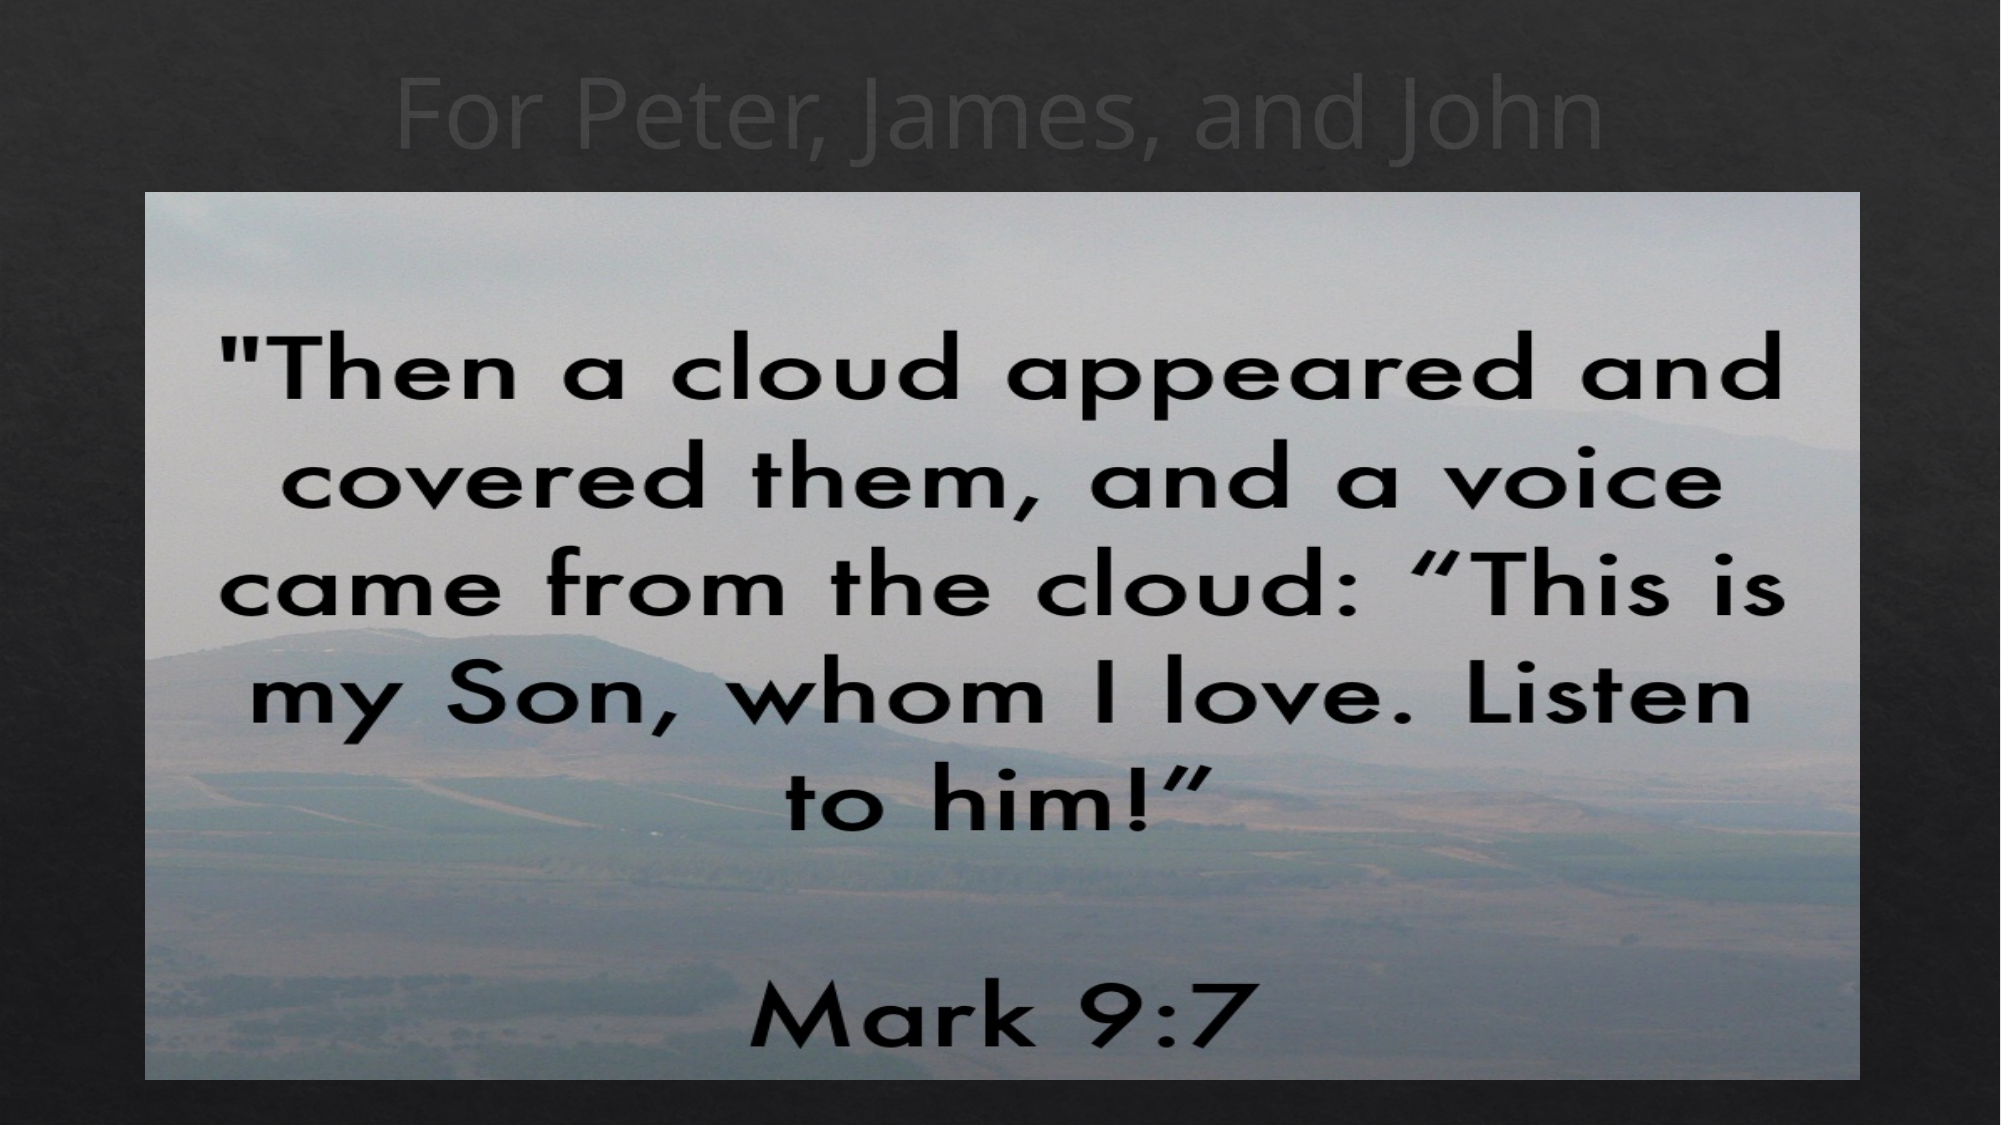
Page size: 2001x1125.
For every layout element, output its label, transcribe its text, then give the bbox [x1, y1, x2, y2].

picture [145, 192, 1860, 1080]
title For Peter, James, and John [0, 0, 2000, 218]
